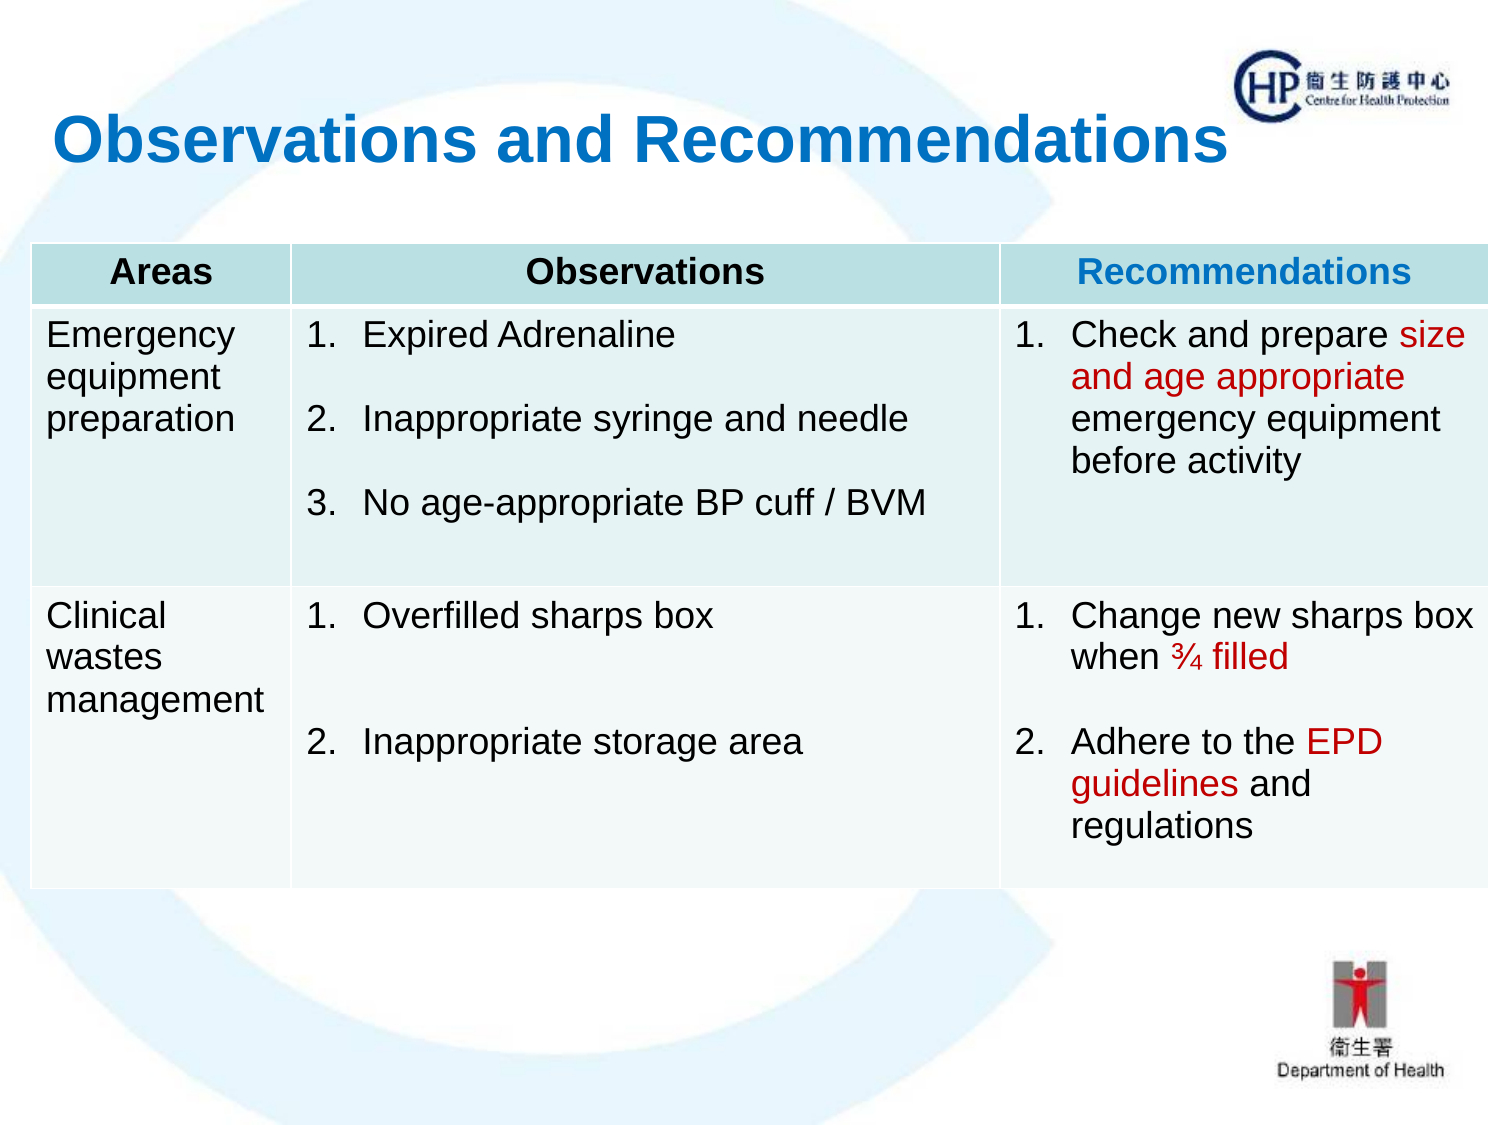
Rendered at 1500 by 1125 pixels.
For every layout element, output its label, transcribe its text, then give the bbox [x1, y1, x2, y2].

title Observations and Recommendations [37, 84, 1483, 187]
table_header Recommendations [1001, 244, 1488, 304]
table_header Observations [292, 244, 999, 304]
picture [0, 0, 1500, 1125]
table_header Areas [32, 244, 290, 304]
table_cell Expired Adrenaline Inappropriate syringe and needle No age-appropriate BP cuff / BVM [292, 309, 999, 586]
table_cell Check and prepare size and age appropriate emergency equipment before activity [1001, 309, 1488, 586]
table_cell Emergency equipment preparation [32, 309, 290, 586]
table_cell Overfilled sharps box Inappropriate storage area [292, 587, 999, 888]
table_cell Change new sharps box when ¾ filled Adhere to the EPD guidelines and regulations [1001, 587, 1488, 888]
table_cell Clinical wastes management [32, 587, 290, 888]
